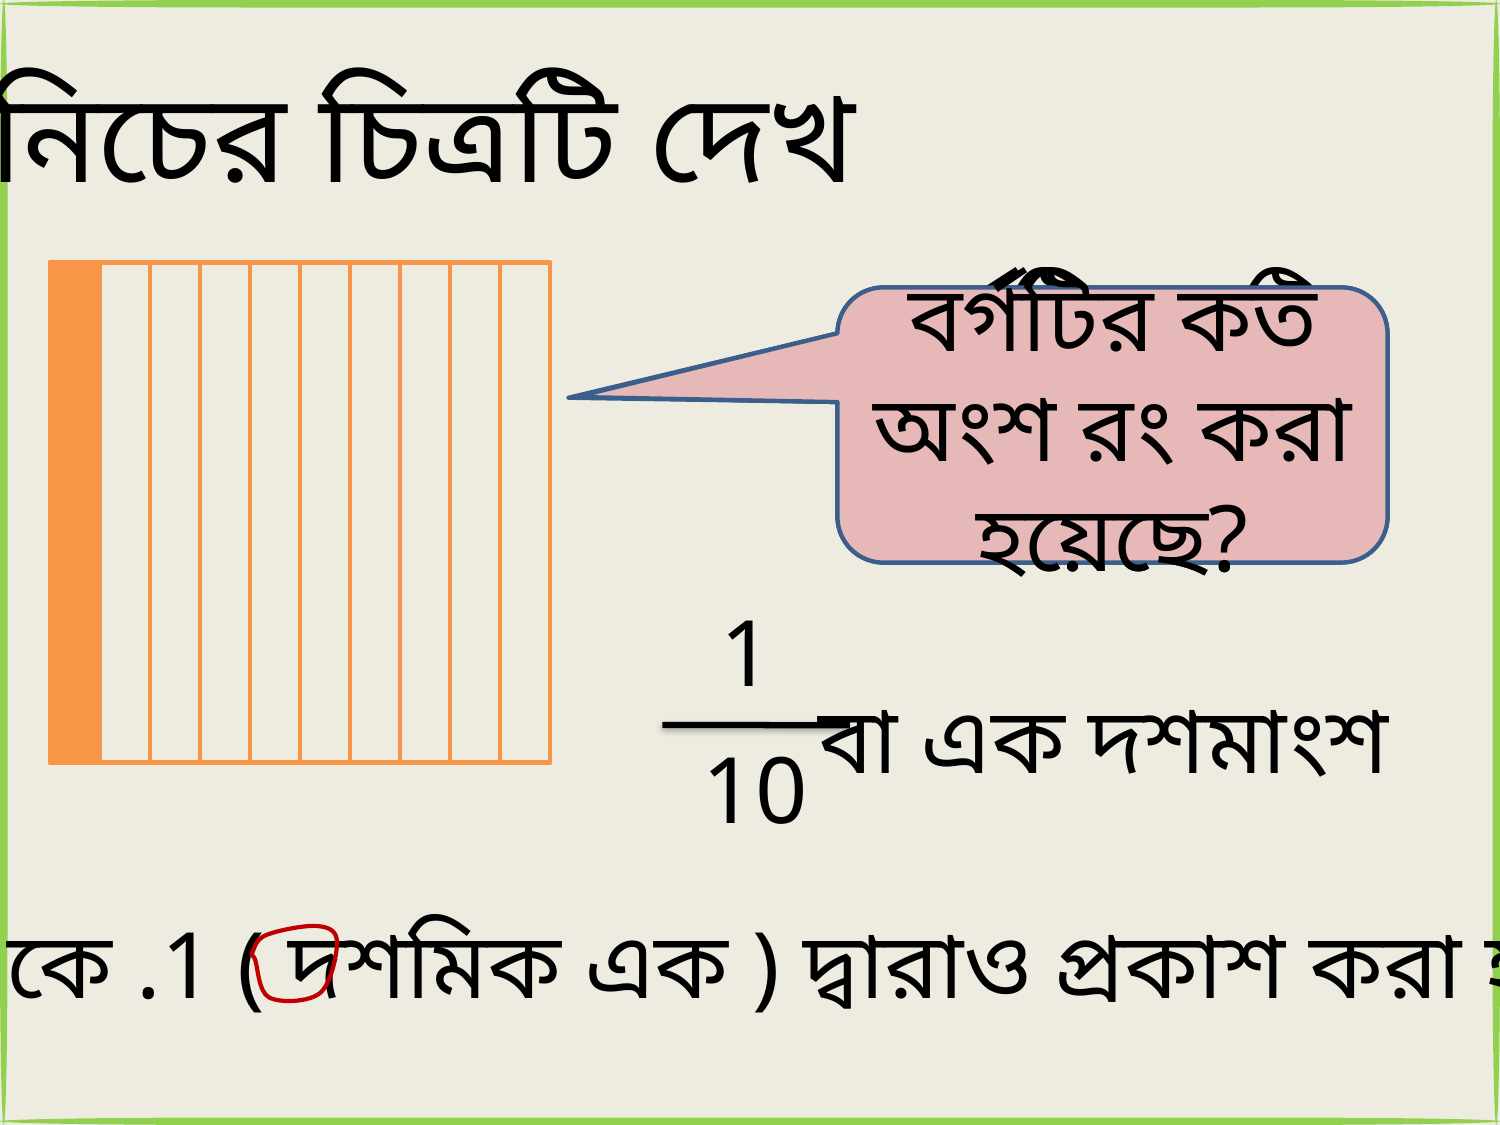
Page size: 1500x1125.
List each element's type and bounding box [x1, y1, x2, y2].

text_box [0, 0, 1500, 1125]
text_box [662, 587, 851, 852]
